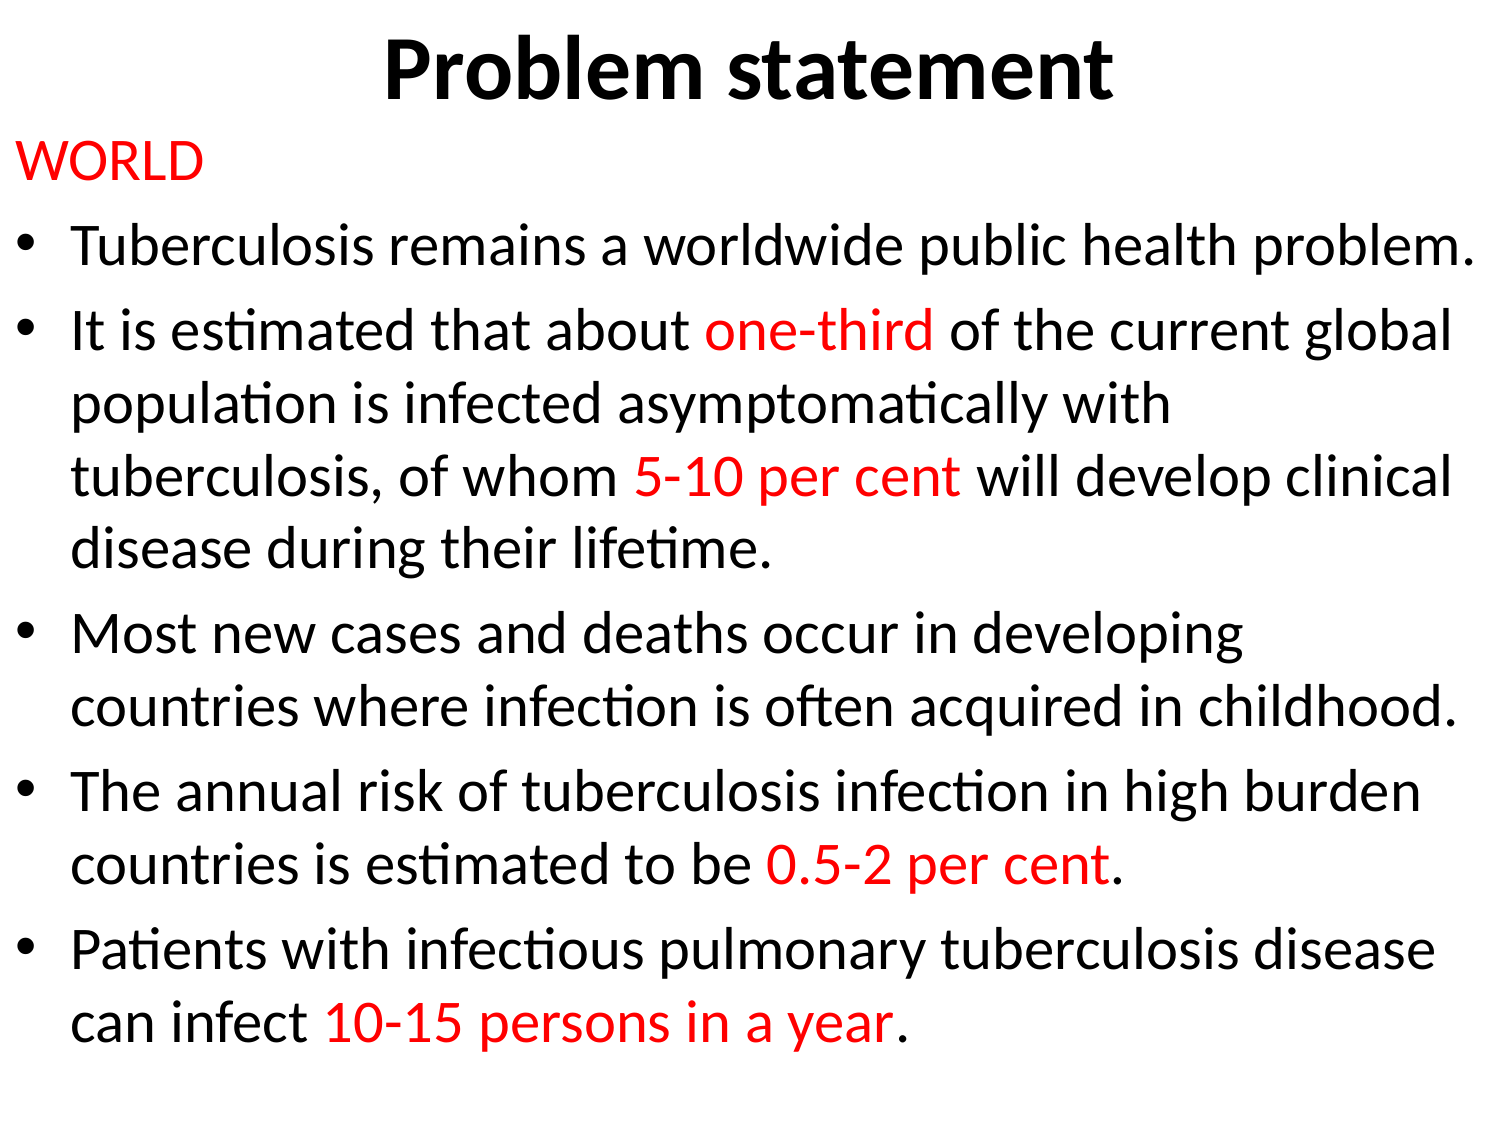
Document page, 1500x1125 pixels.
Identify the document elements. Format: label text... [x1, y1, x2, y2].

list WORLD Tuberculosis remains a worldwide public health problem. It is estimated that about one-third of the current global population is infected asymptomatically with tuberculosis, of whom 5-10 per cent will develop clinical disease during their lifetime. Most new cases and deaths occur in developing countries where infection is often acquired in childhood. The annual risk of tuberculosis infection in high burden countries is estimated to be 0.5-2 per cent. Patients with infectious pulmonary tuberculosis disease can infect 10-15 persons in a year. [0, 112, 1500, 1125]
title Problem statement [0, 0, 1500, 112]
